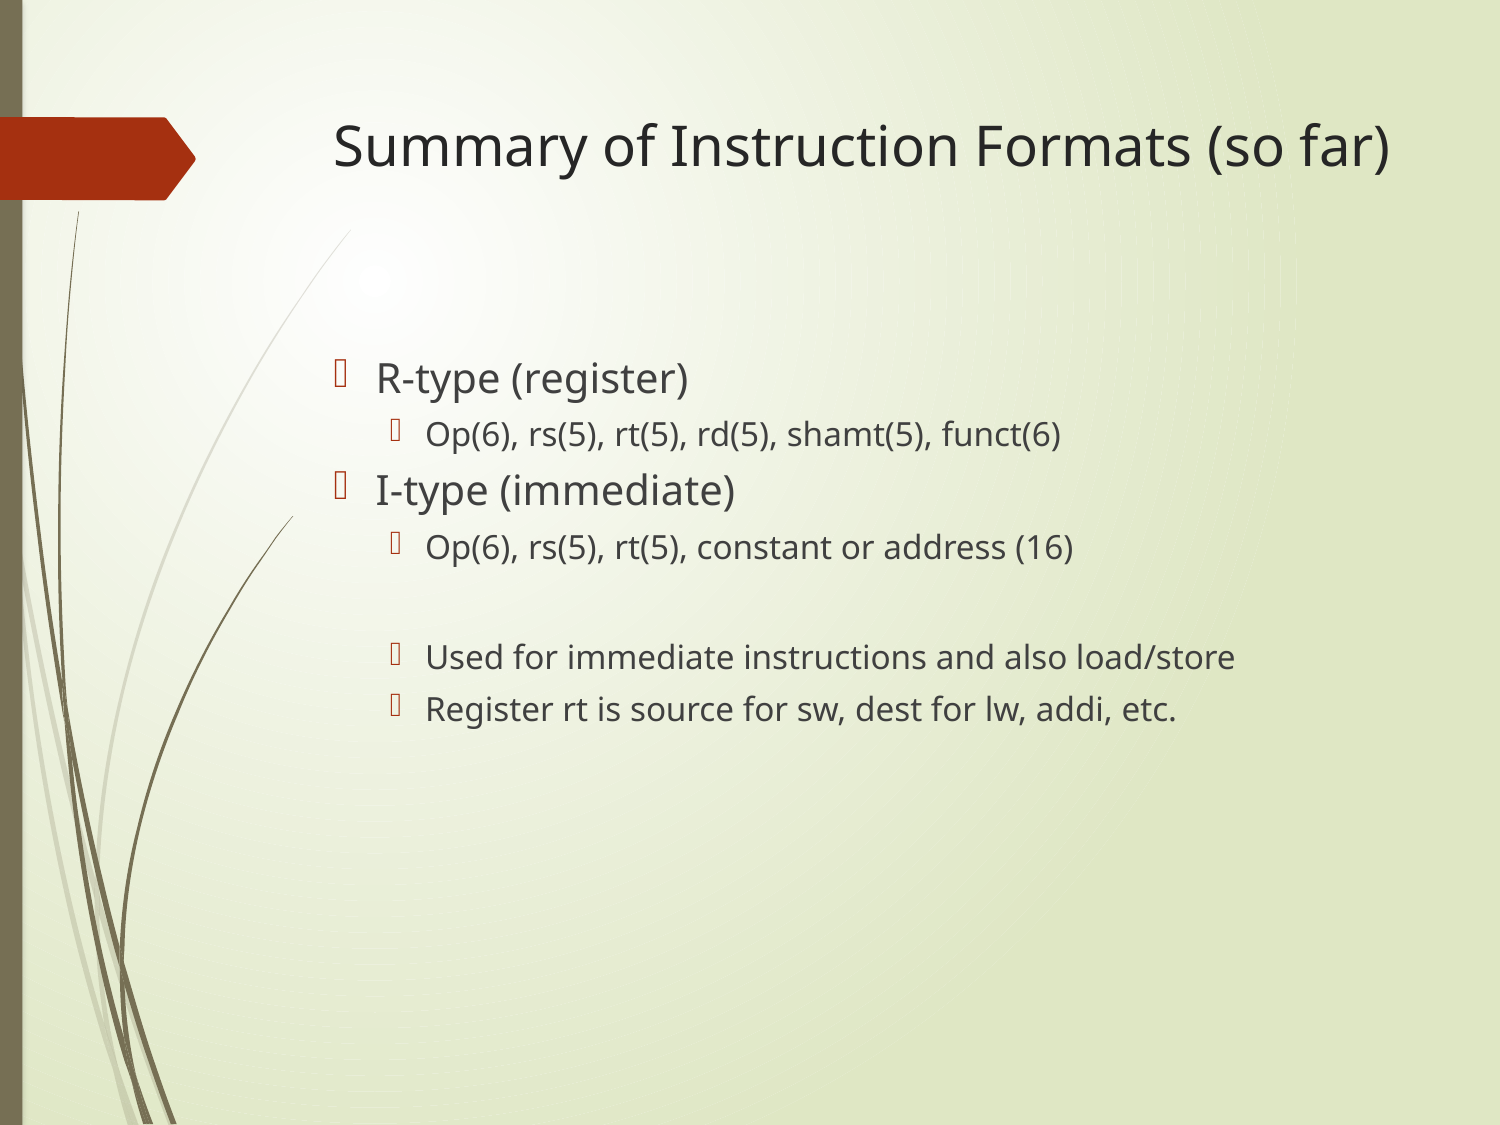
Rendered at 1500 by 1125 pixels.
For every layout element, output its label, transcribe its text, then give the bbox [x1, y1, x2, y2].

title Summary of Instruction Formats (so far) [319, 102, 1416, 313]
list R-type (register) Op(6), rs(5), rt(5), rd(5), shamt(5), funct(6) I-type (immediate) Op(6), rs(5), rt(5), constant or address (16) Used for immediate instructions and also load/store Register rt is source for sw, dest for lw, addi, etc. [318, 350, 1416, 970]
